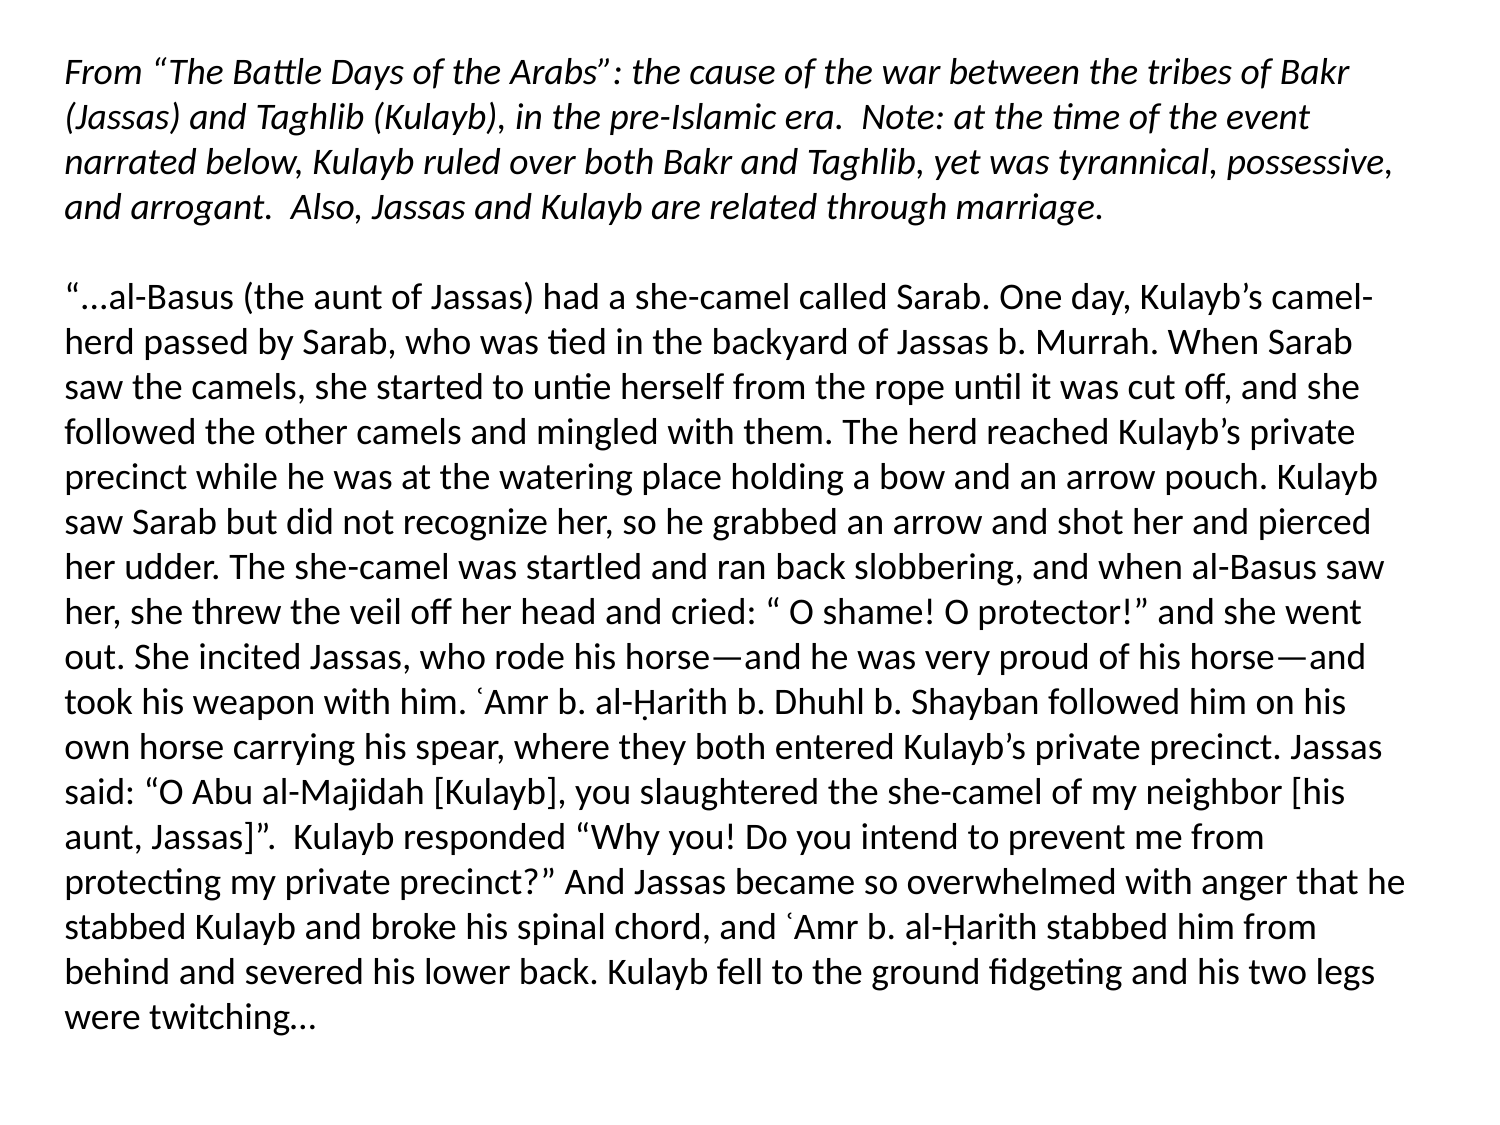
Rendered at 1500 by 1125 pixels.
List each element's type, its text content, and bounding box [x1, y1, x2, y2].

text_box From “The Battle Days of the Arabs”: the cause of the war between the tribes of Bakr (Jassas) and Taghlib (Kulayb), in the pre-Islamic era. Note: at the time of the event narrated below, Kulayb ruled over both Bakr and Taghlib, yet was tyrannical, possessive, and arrogant. Also, Jassas and Kulayb are related through marriage. “...al-Basus (the aunt of Jassas) had a she-camel called Sarab. One day, Kulayb’s camel-herd passed by Sarab, who was tied in the backyard of Jassas b. Murrah. When Sarab saw the camels, she started to untie herself from the rope until it was cut off, and she followed the other camels and mingled with them. The herd reached Kulayb’s private precinct while he was at the watering place holding a bow and an arrow pouch. Kulayb saw Sarab but did not recognize her, so he grabbed an arrow and shot her and pierced her udder. The she-camel was startled and ran back slobbering, and when al-Basus saw her, she threw the veil off her head and cried: “ O shame! O protector!” and she went out. She incited Jassas, who rode his horse—and he was very proud of his horse—and took his weapon with him. ʿAmr b. al-Ḥarith b. Dhuhl b. Shayban followed him on his own horse carrying his spear, where they both entered Kulayb’s private precinct. Jassas said: “O Abu al-Majidah [Kulayb], you slaughtered the she-camel of my neighbor [his aunt, Jassas]”. Kulayb responded “Why you! Do you intend to prevent me from protecting my private precinct?” And Jassas became so overwhelmed with anger that he stabbed Kulayb and broke his spinal chord, and ʿAmr b. al-Ḥarith stabbed him from behind and severed his lower back. Kulayb fell to the ground fidgeting and his two legs were twitching… I. “[Battle] Days of the Arabs” historical account attributed to Ibn Kalbi (d. 819) and reported in al-ʿIqd al-Farīd (“The Unique Necklace) by Ibn Abd Rabbihi (d. 939), trans. Shady Nasser, “al-Muhalhil in the historical akhbār and folkloric sīrah”, Journal of Arabic Literature vol. 40 (2009): pp. 246-247 [49, 39, 1425, 1125]
